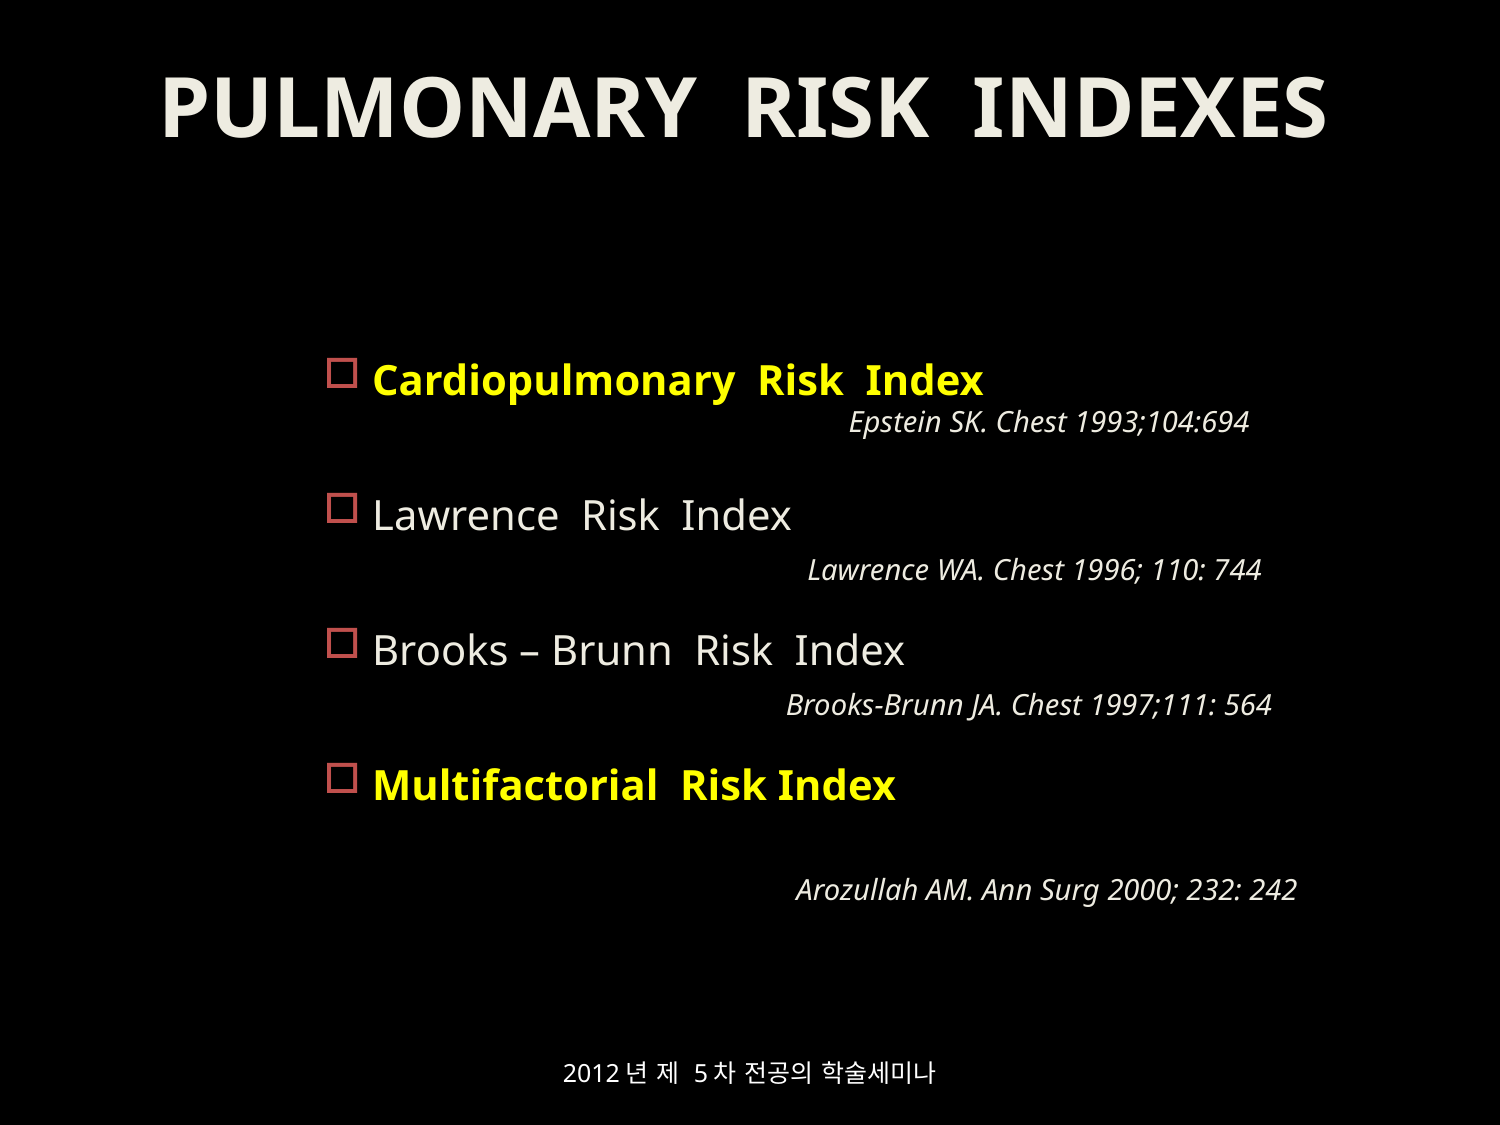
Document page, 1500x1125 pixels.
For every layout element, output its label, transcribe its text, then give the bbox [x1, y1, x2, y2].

text_box PULMONARY RISK INDEXES [58, 46, 1430, 212]
footer 2012년 제 5차 전공의 학술세미나 [512, 1042, 988, 1103]
list [123, 338, 1399, 1013]
text_box Cardiopulmonary Risk Index Epstein SK. Chest 1993;104:694 Lawrence Risk Index Lawrence WA. Chest 1996; 110: 744 Brooks – Brunn Risk Index Brooks-Brunn JA. Chest 1997;111: 564 Multifactorial Risk Index Arozullah AM. Ann Surg 2000; 232: 242 [308, 346, 1313, 986]
